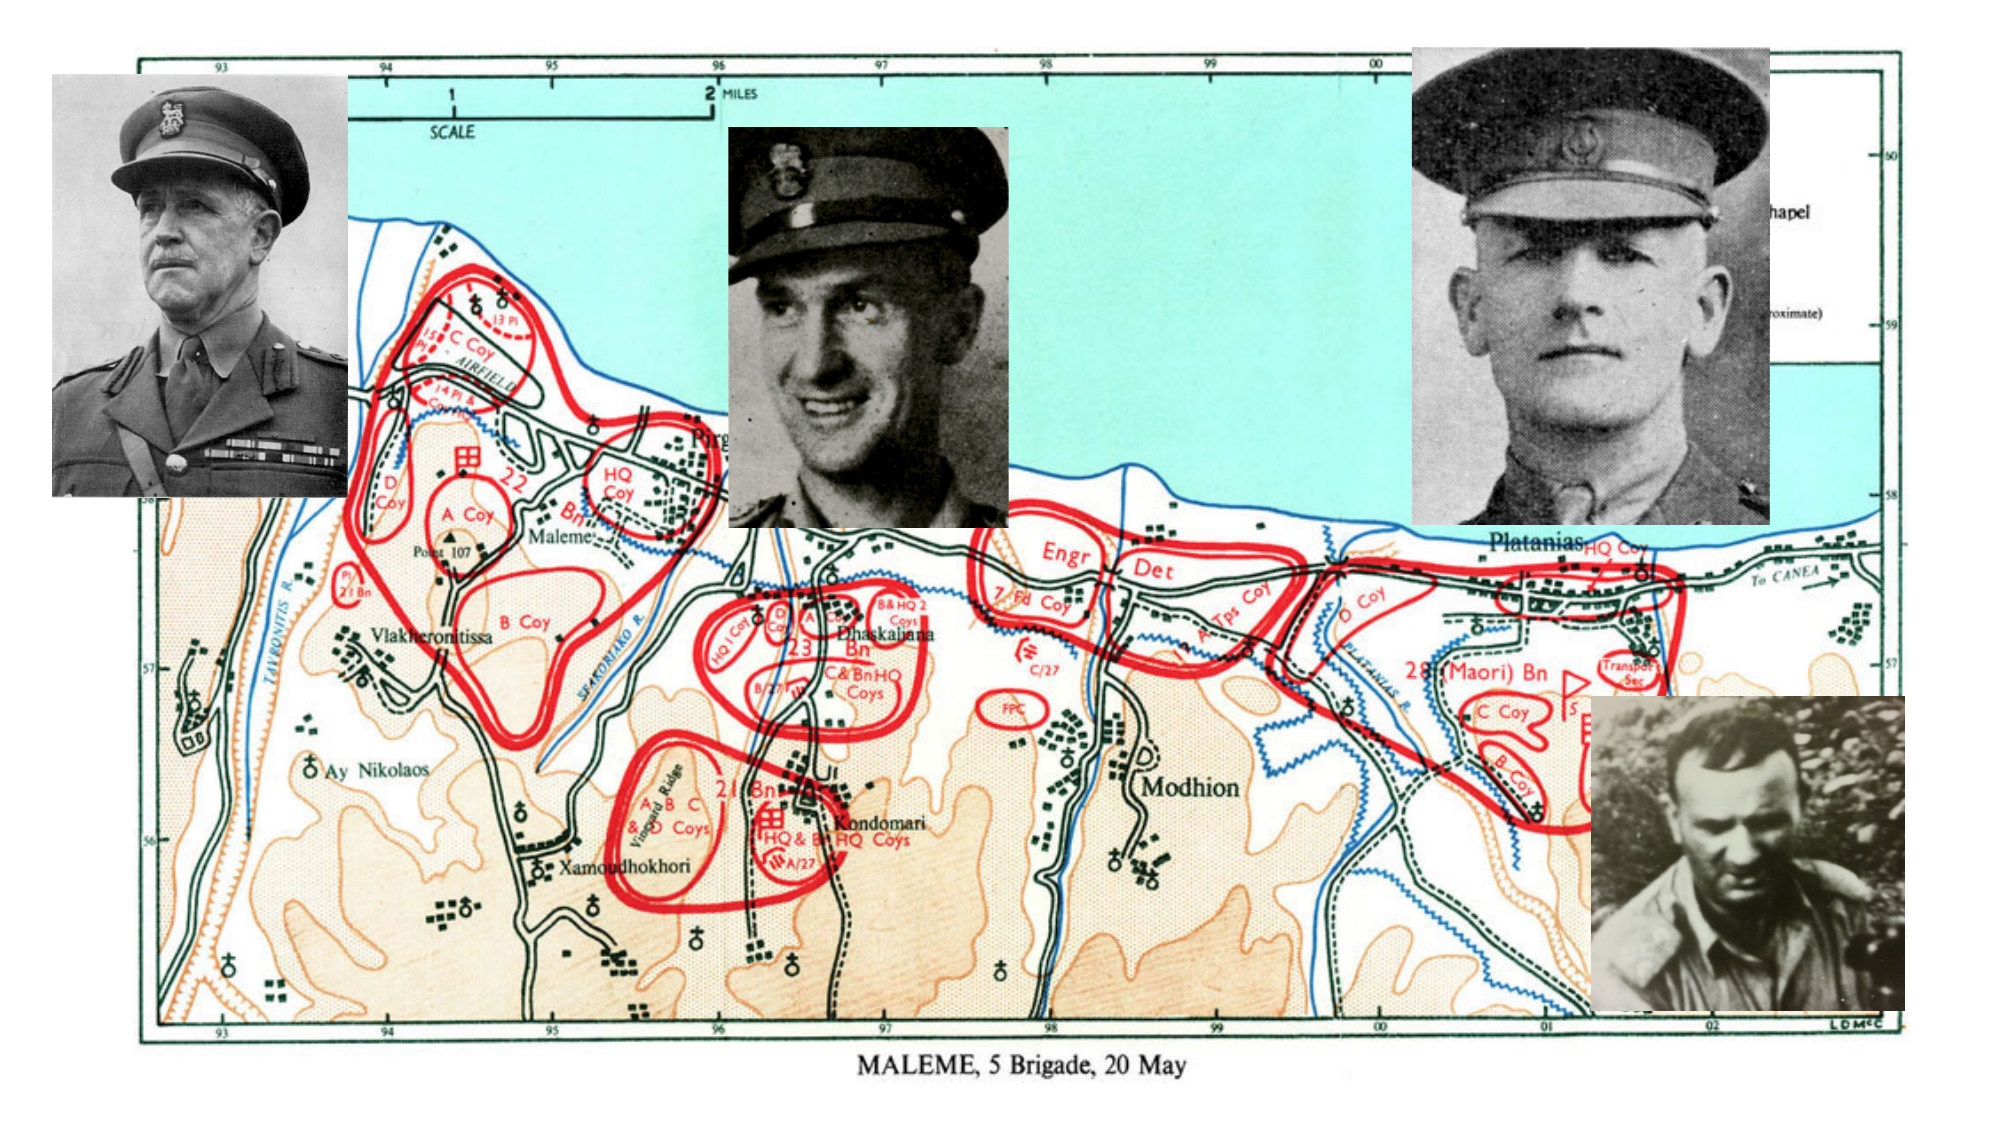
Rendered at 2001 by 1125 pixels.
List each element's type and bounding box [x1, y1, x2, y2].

picture [52, 47, 1908, 1083]
